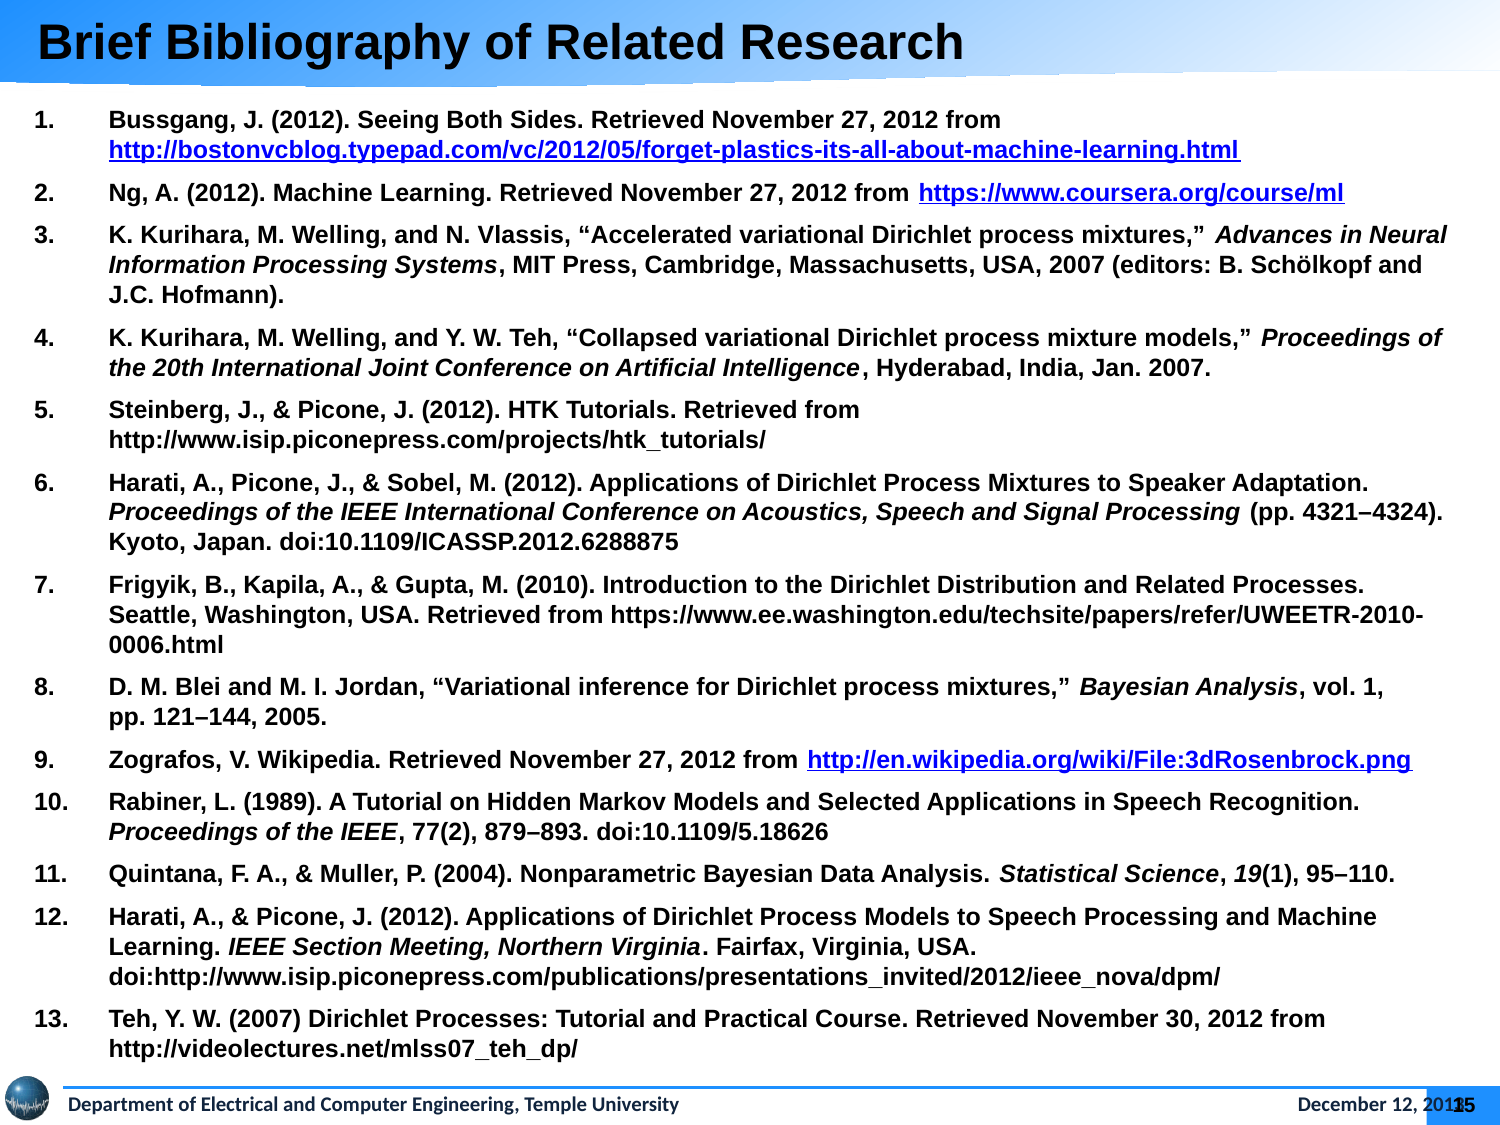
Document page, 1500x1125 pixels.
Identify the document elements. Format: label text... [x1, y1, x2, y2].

picture [4, 1075, 50, 1121]
text_box Bussgang, J. (2012). Seeing Both Sides. Retrieved November 27, 2012 from http://bostonvcblog.typepad.com/vc/2012/05/forget-plastics-its-all-about-machine-learning.html Ng, A. (2012). Machine Learning. Retrieved November 27, 2012 from https://www.coursera.org/course/ml K. Kurihara, M. Welling, and N. Vlassis, “Accelerated variational Dirichlet process mixtures,” Advances in Neural Information Processing Systems, MIT Press, Cambridge, Massachusetts, USA, 2007 (editors: B. Schölkopf and J.C. Hofmann). K. Kurihara, M. Welling, and Y. W. Teh, “Collapsed variational Dirichlet process mixture models,” Proceedings of the 20th International Joint Conference on Artificial Intelligence, Hyderabad, India, Jan. 2007. Steinberg, J., & Picone, J. (2012). HTK Tutorials. Retrieved from http://www.isip.piconepress.com/projects/htk_tutorials/ Harati, A., Picone, J., & Sobel, M. (2012). Applications of Dirichlet Process Mixtures to Speaker Adaptation. Proceedings of the IEEE International Conference on Acoustics, Speech and Signal Processing (pp. 4321–4324). Kyoto, Japan. doi:10.1109/ICASSP.2012.6288875 Frigyik, B., Kapila, A., & Gupta, M. (2010). Introduction to the Dirichlet Distribution and Related Processes. Seattle, Washington, USA. Retrieved from https://www.ee.washington.edu/techsite/papers/refer/UWEETR-2010-0006.html D. M. Blei and M. I. Jordan, “Variational inference for Dirichlet process mixtures,” Bayesian Analysis, vol. 1, pp. 121–144, 2005. Zografos, V. Wikipedia. Retrieved November 27, 2012 from http://en.wikipedia.org/wiki/File:3dRosenbrock.png Rabiner, L. (1989). A Tutorial on Hidden Markov Models and Selected Applications in Speech Recognition. Proceedings of the IEEE, 77(2), 879–893. doi:10.1109/5.18626 Quintana, F. A., & Muller, P. (2004). Nonparametric Bayesian Data Analysis. Statistical Science, 19(1), 95–110. Harati, A., & Picone, J. (2012). Applications of Dirichlet Process Models to Speech Processing and Machine Learning. IEEE Section Meeting, Northern Virginia. Fairfax, Virginia, USA. doi:http://www.isip.piconepress.com/publications/presentations_invited/2012/ieee_nova/dpm/ Teh, Y. W. (2007) Dirichlet Processes: Tutorial and Practical Course. Retrieved November 30, 2012 from http://videolectures.net/mlss07_teh_dp/ [34, 103, 1461, 1051]
text_box Brief Bibliography of Related Research [37, 9, 1163, 70]
